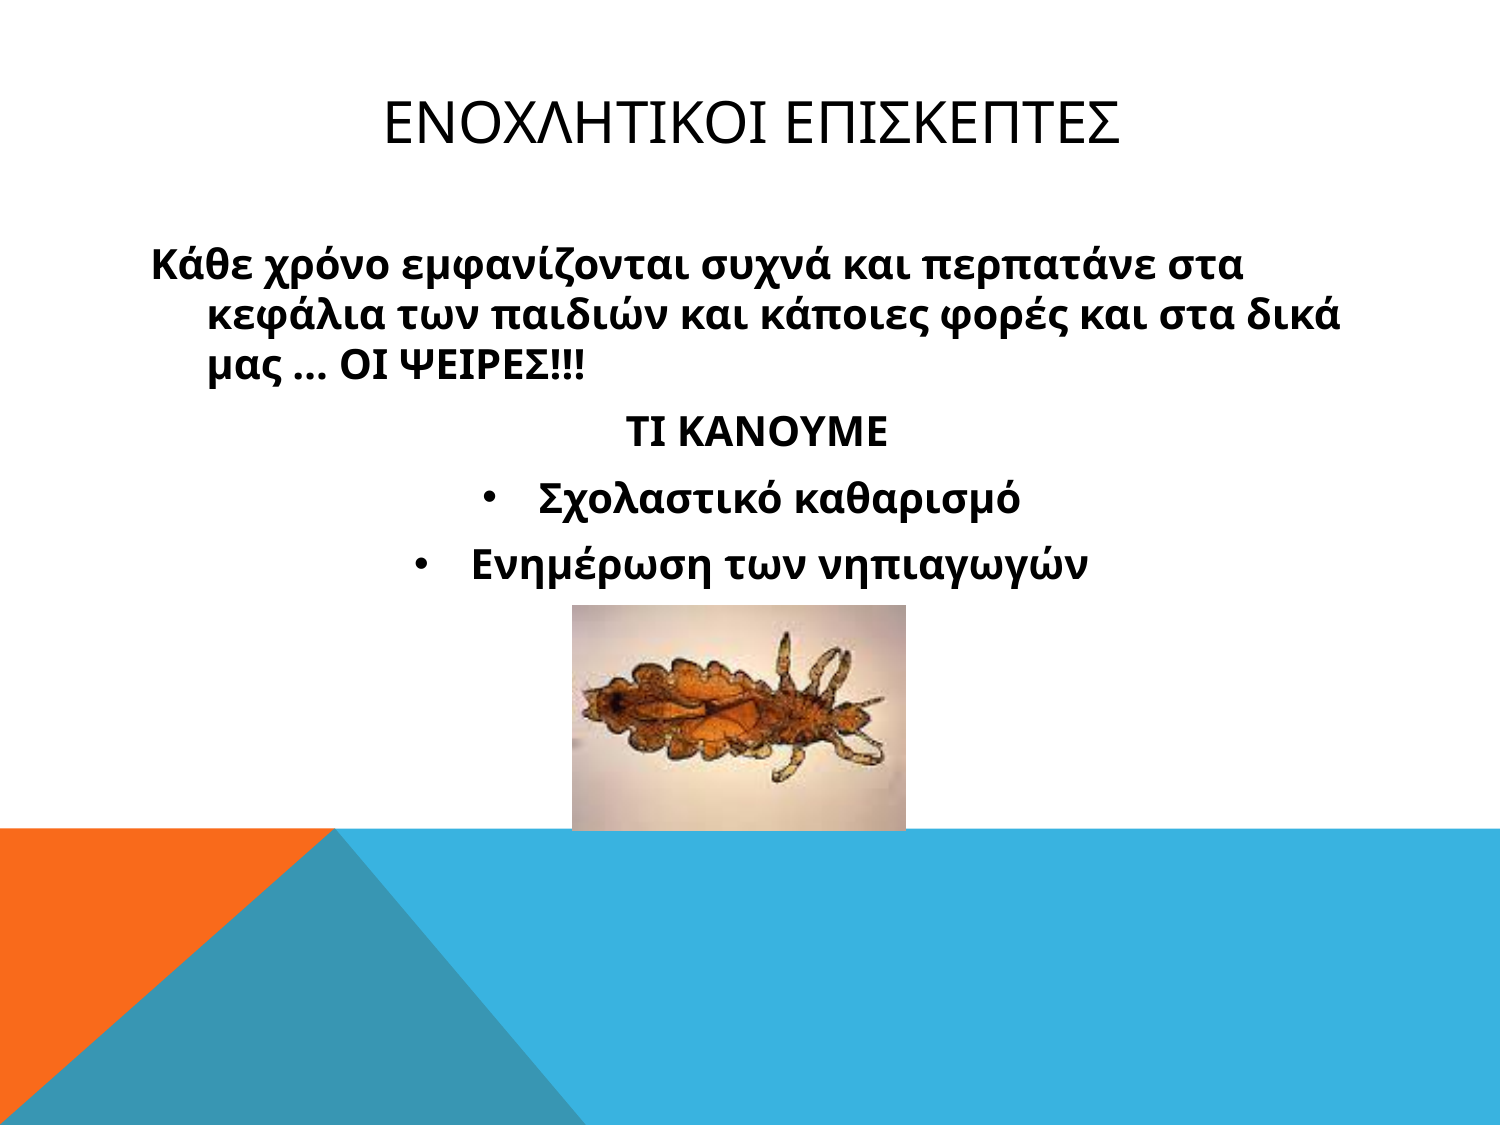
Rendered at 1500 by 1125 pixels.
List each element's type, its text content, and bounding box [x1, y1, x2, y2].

list Κάθε χρόνο εμφανίζονται συχνά και περπατάνε στα κεφάλια των παιδιών και κάποιες φορές και στα δικά μας … ΟΙ ΨΕΙΡΕΣ!!! ΤΙ ΚΑΝΟΥΜΕ Σχολαστικό καθαρισμό Ενημέρωση των νηπιαγωγών [135, 163, 1369, 831]
title ΕΝΟΧΛΗΤΙΚΟΙ ΕΠΙΣΚΕΠΤΕΣ [135, 60, 1369, 163]
picture [571, 605, 906, 831]
